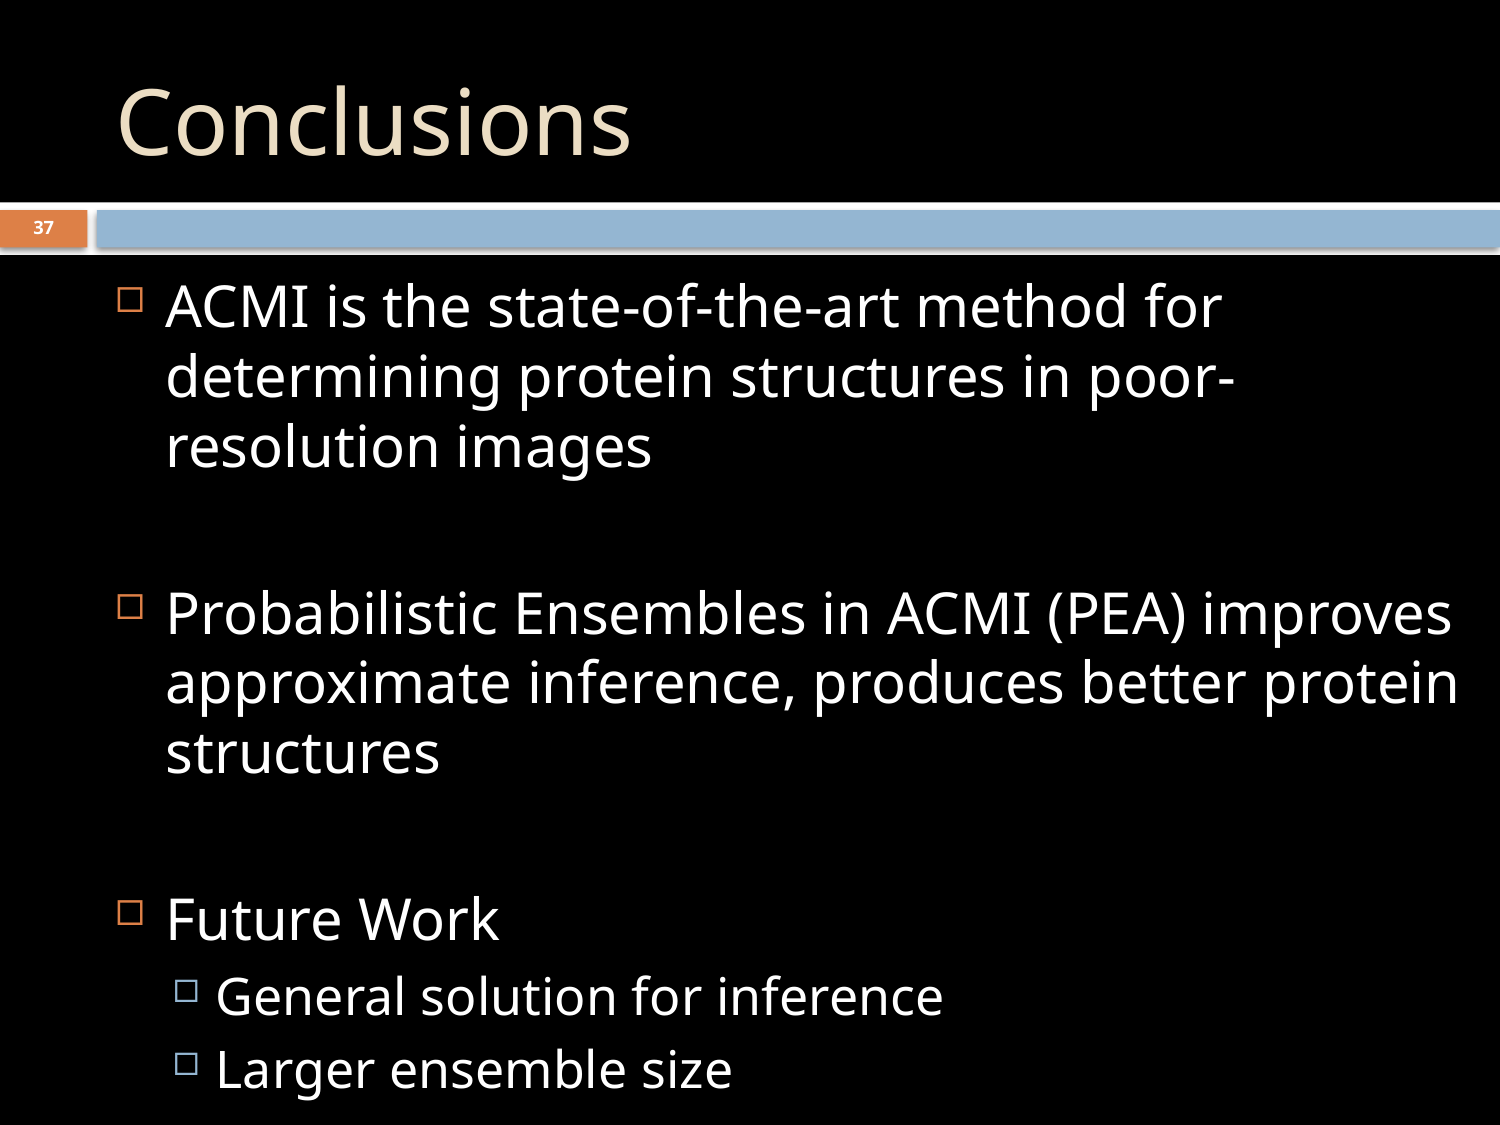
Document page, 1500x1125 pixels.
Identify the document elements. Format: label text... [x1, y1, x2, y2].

slide_number 37 [0, 208, 88, 249]
title Conclusions [100, 37, 1438, 200]
list ACMI is the state-of-the-art method for determining protein structures in poor-resolution images Probabilistic Ensembles in ACMI (PEA) improves approximate inference, produces better protein structures Future Work General solution for inference Larger ensemble size [100, 262, 1480, 1113]
text_box [100, 262, 1438, 1000]
